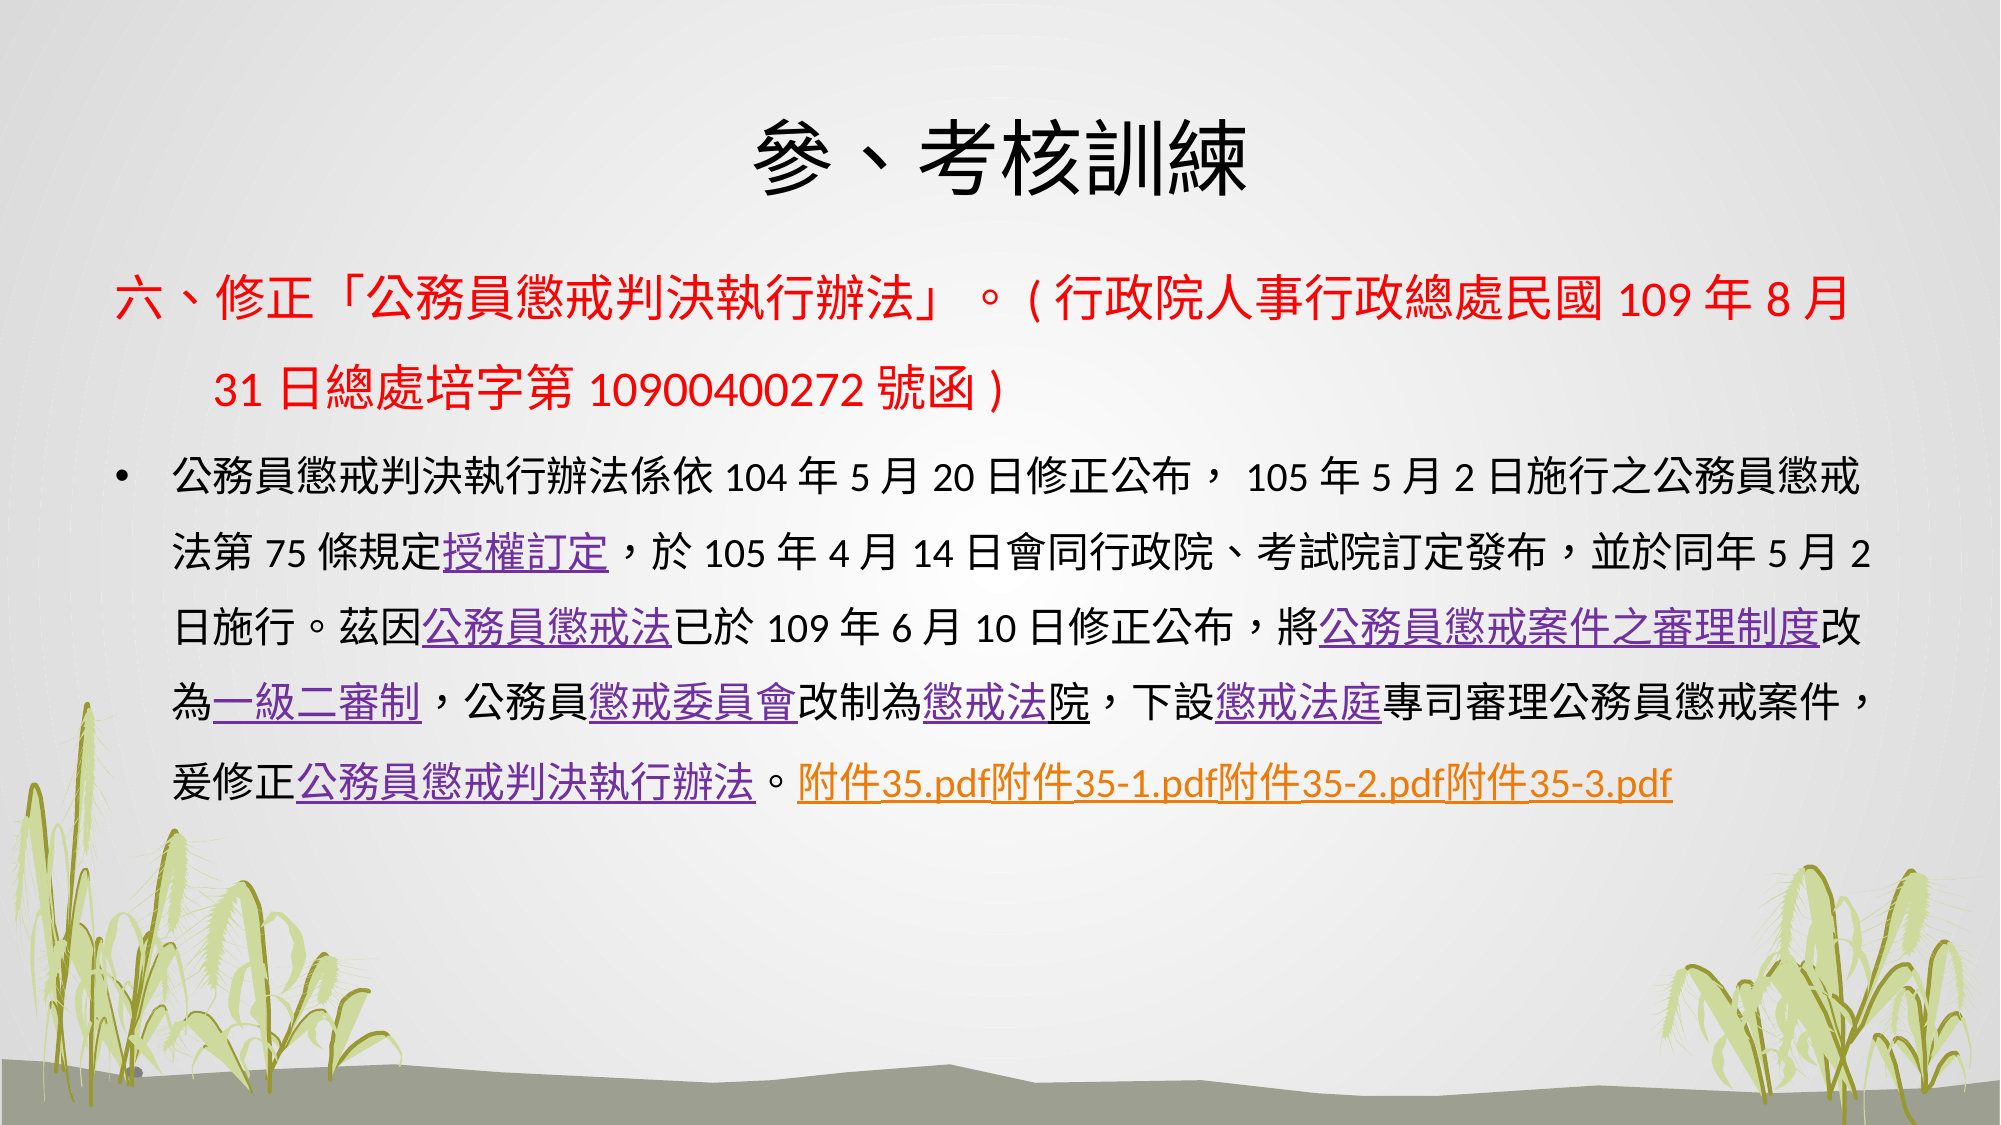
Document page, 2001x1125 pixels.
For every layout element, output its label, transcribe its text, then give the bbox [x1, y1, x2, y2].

title 參、考核訓練 [99, 48, 1900, 214]
list 六、修正「公務員懲戒判決執行辦法」。(行政院人事行政總處民國109年8月31日總處培字第10900400272號函) 公務員懲戒判決執行辦法係依104年5月20日修正公布，105年5月2日施行之公務員懲戒法第75條規定授權訂定，於105年4月14日會同行政院、考試院訂定發布，並於同年5月2日施行。茲因公務員懲戒法已於109年6月10日修正公布，將公務員懲戒案件之審理制度改為一級二審制，公務員懲戒委員會改制為懲戒法院，下設懲戒法庭專司審理公務員懲戒案件，爰修正公務員懲戒判決執行辦法。附件35.pdf附件35-1.pdf附件35-2.pdf附件35-3.pdf [99, 229, 1900, 882]
